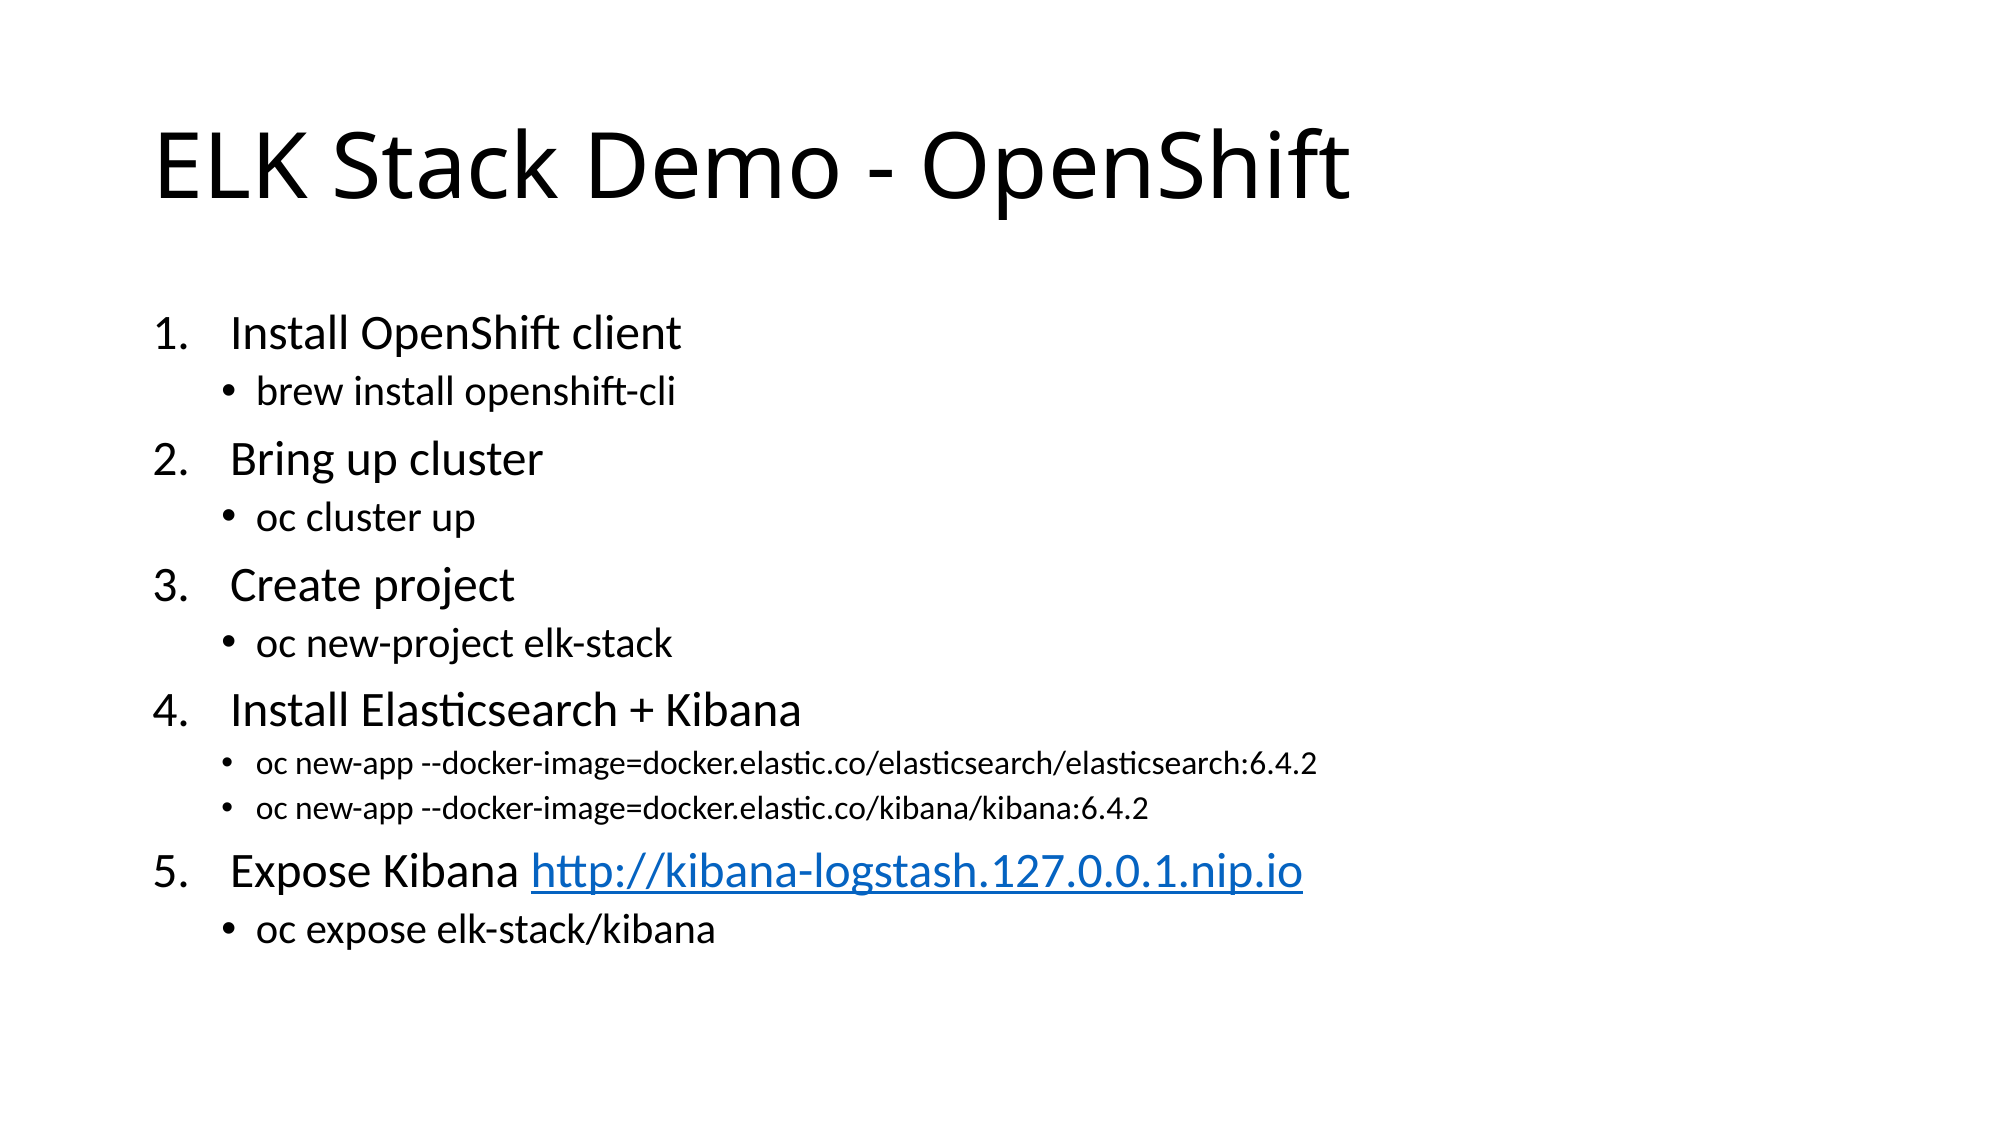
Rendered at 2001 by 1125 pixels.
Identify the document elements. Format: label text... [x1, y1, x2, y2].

title ELK Stack Demo - OpenShift [137, 59, 1863, 278]
list Install OpenShift client brew install openshift-cli Bring up cluster oc cluster up Create project oc new-project elk-stack Install Elasticsearch + Kibana oc new-app --docker-image=docker.elastic.co/elasticsearch/elasticsearch:6.4.2 oc new-app --docker-image=docker.elastic.co/kibana/kibana:6.4.2 Expose Kibana http://kibana-logstash.127.0.0.1.nip.io oc expose elk-stack/kibana [137, 299, 1863, 1014]
